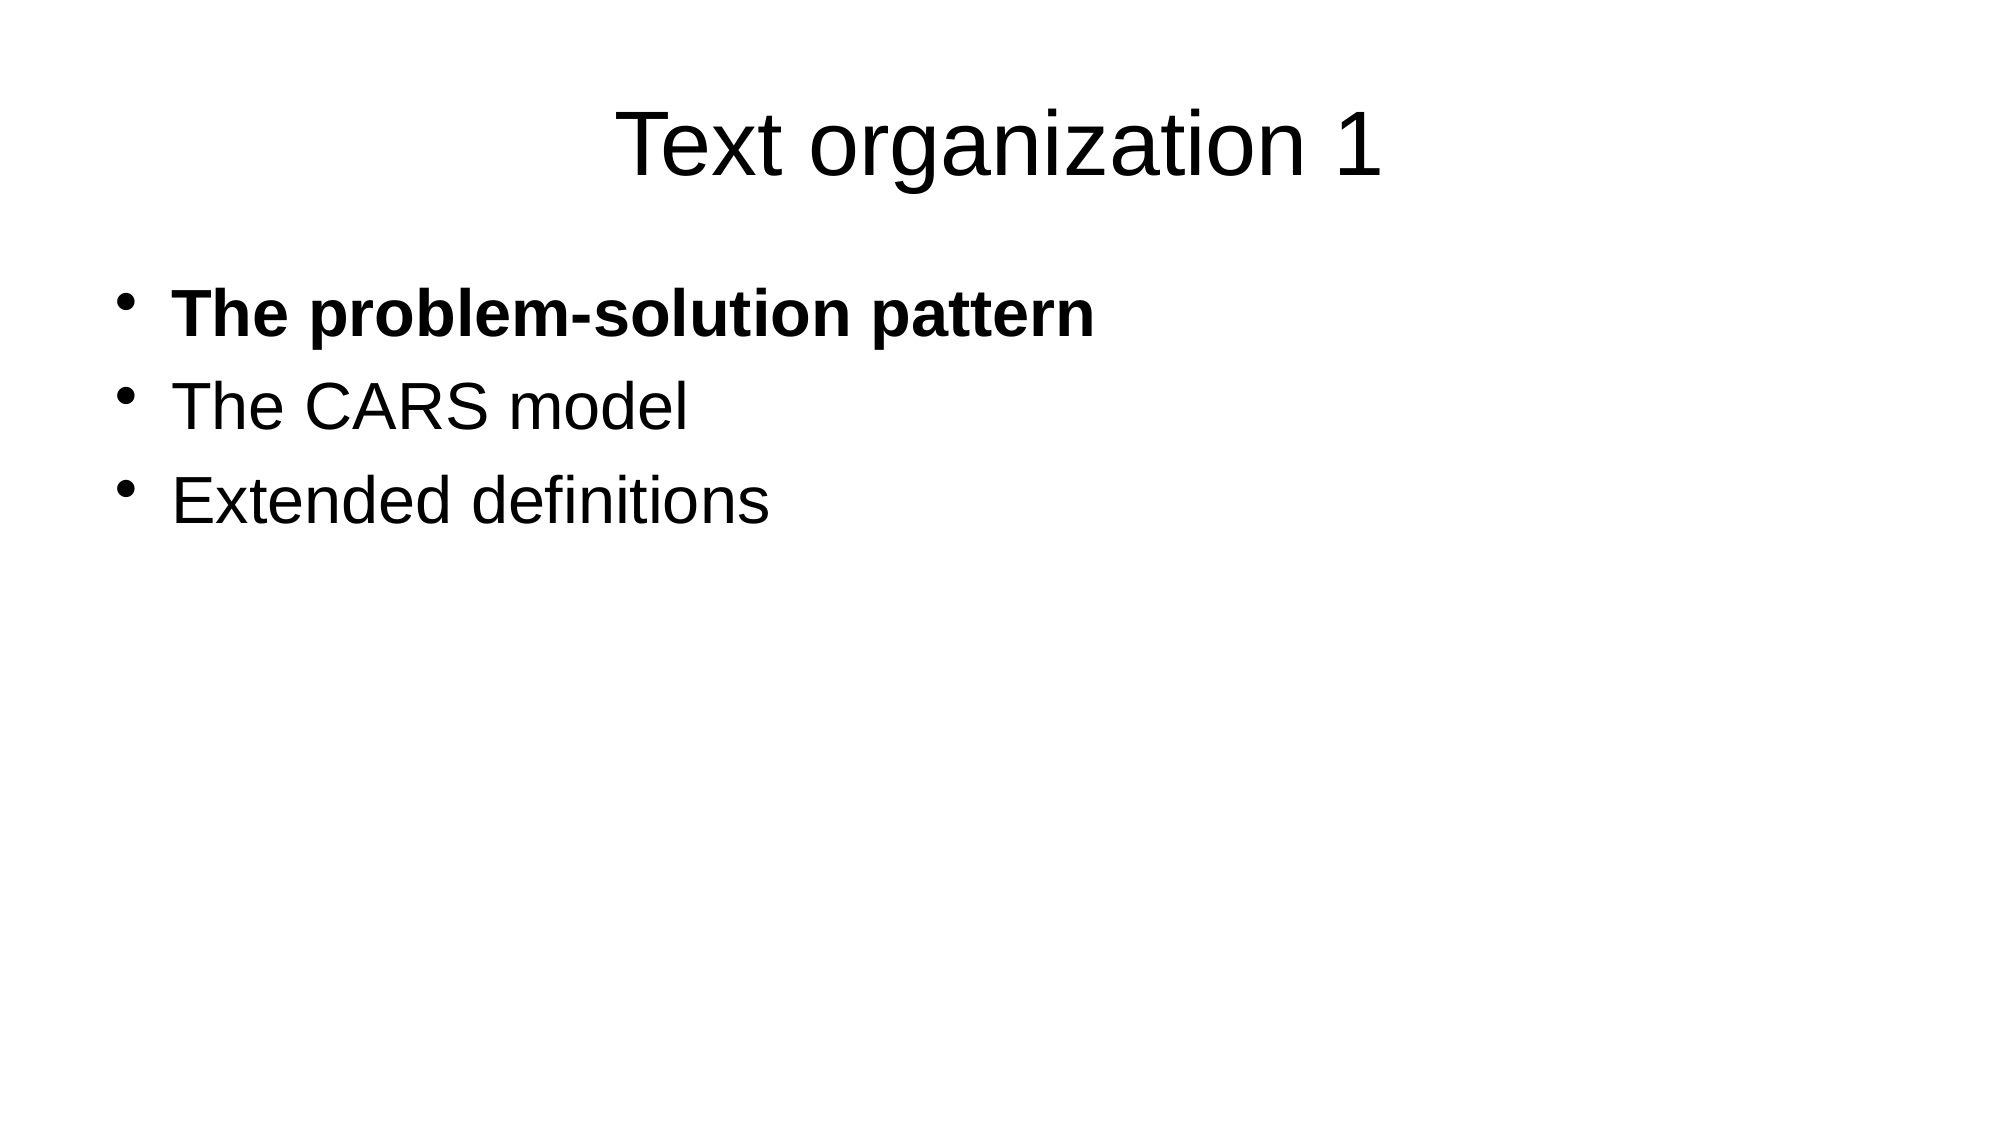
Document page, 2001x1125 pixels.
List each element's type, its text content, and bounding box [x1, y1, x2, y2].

title Text organization 1 [99, 45, 1900, 233]
list The problem-solution pattern The CARS model Extended definitions [99, 262, 1900, 1005]
